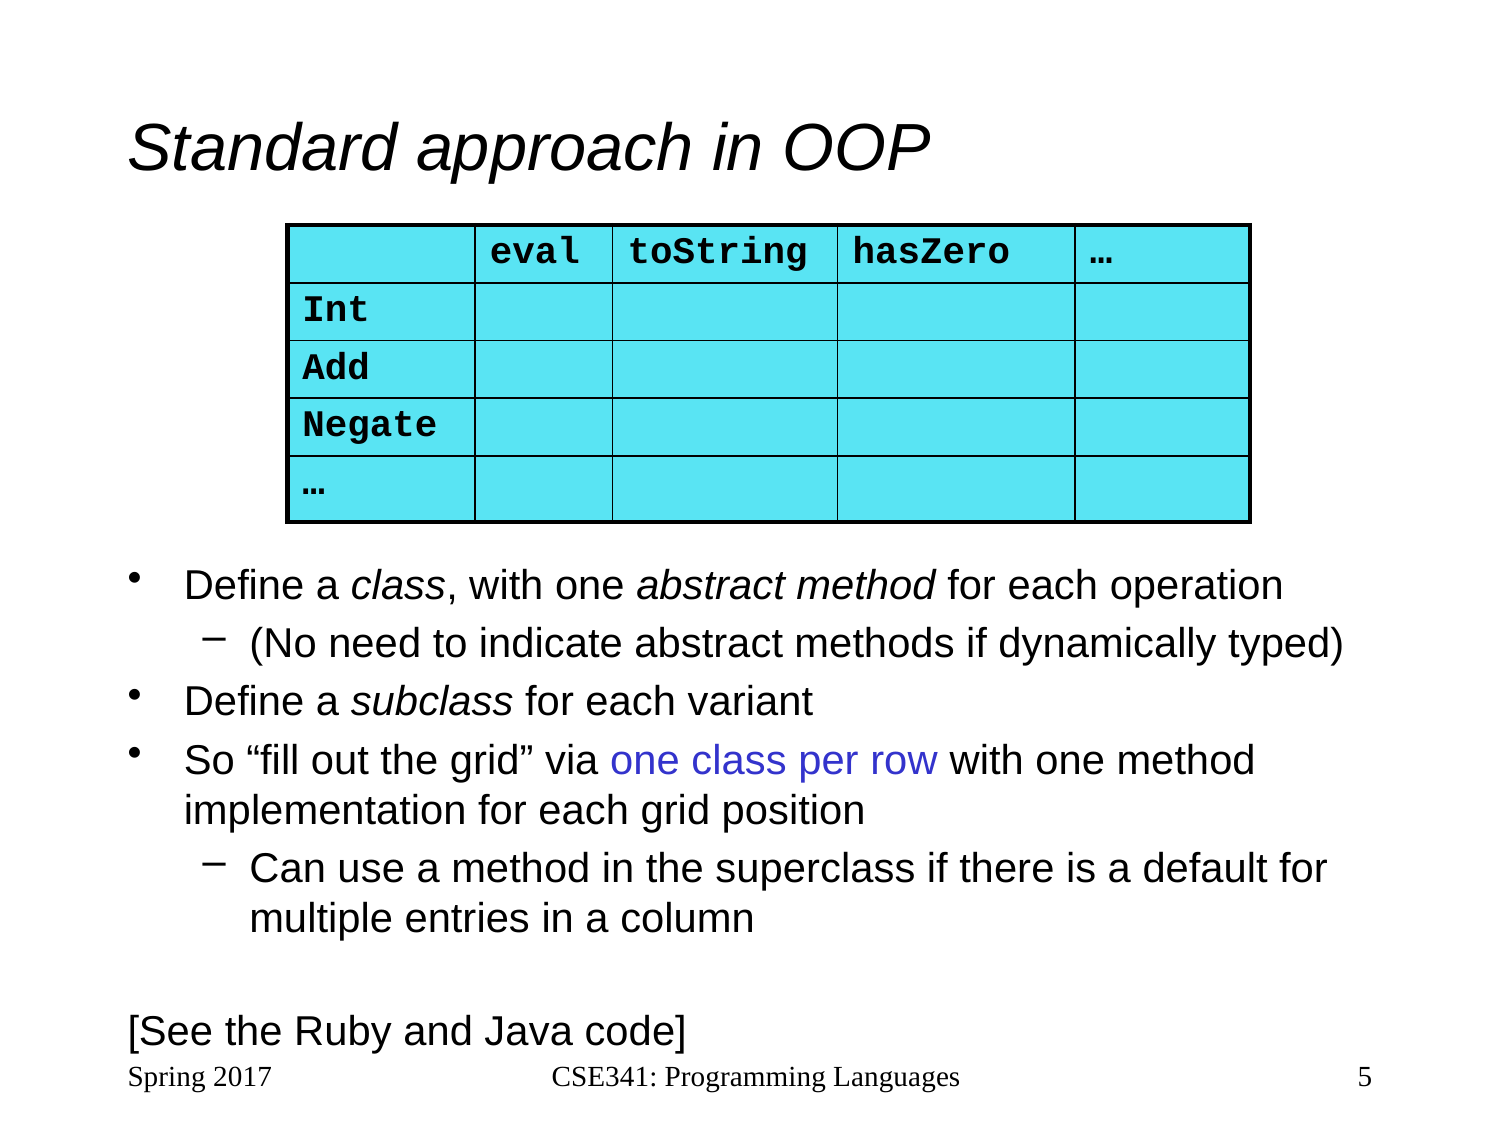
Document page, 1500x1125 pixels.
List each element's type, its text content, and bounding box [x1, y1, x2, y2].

table_cell Add [290, 341, 474, 397]
table_cell [476, 399, 612, 455]
table_cell [1076, 457, 1248, 520]
list Define a class, with one abstract method for each operation (No need to indicate abstract methods if dynamically typed) Define a subclass for each variant So “fill out the grid” via one class per row with one method implementation for each grid position Can use a method in the superclass if there is a default for multiple entries in a column [See the Ruby and Java code] [112, 549, 1388, 988]
table_cell [613, 399, 837, 455]
table_cell … [290, 457, 474, 520]
slide_number Spring 2017 [112, 1049, 426, 1125]
table_cell [613, 341, 837, 397]
table_cell [838, 457, 1074, 520]
table_cell [838, 284, 1074, 340]
table_cell [613, 457, 837, 520]
table_cell [476, 457, 612, 520]
table_cell [838, 341, 1074, 397]
table_cell [613, 284, 837, 340]
footer CSE341: Programming Languages [474, 1049, 1038, 1125]
table_cell [1076, 399, 1248, 455]
table_cell [1076, 341, 1248, 397]
slide_number 5 [1074, 1049, 1388, 1125]
table_header eval [476, 227, 612, 282]
table_header … [1076, 227, 1248, 282]
table_header hasZero [838, 227, 1074, 282]
table_cell [838, 399, 1074, 455]
table_cell Negate [290, 399, 474, 455]
table_cell [1076, 284, 1248, 340]
table_header [290, 227, 474, 282]
table_header toString [613, 227, 837, 282]
table_cell Int [290, 284, 474, 340]
table_cell [476, 284, 612, 340]
title Standard approach in OOP [112, 49, 1388, 238]
table_cell [476, 341, 612, 397]
